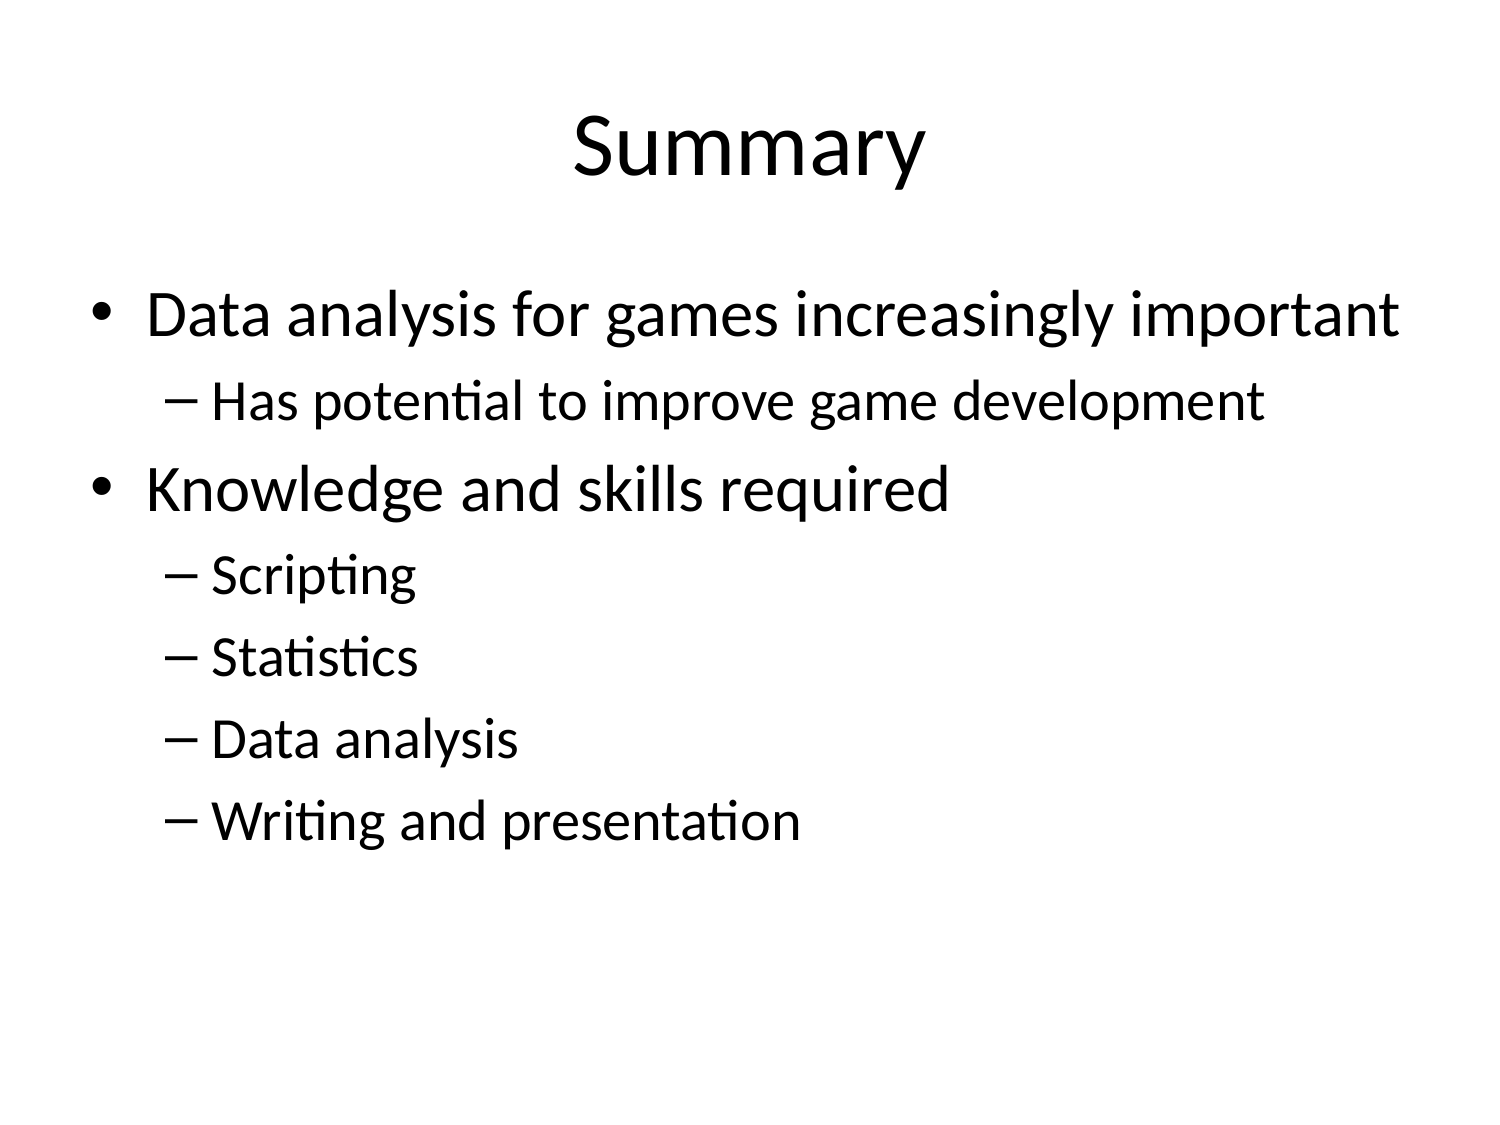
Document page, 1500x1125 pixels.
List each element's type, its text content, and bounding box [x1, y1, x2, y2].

list Data analysis for games increasingly important Has potential to improve game development Knowledge and skills required Scripting Statistics Data analysis Writing and presentation [75, 262, 1425, 1005]
title Summary [75, 45, 1425, 233]
